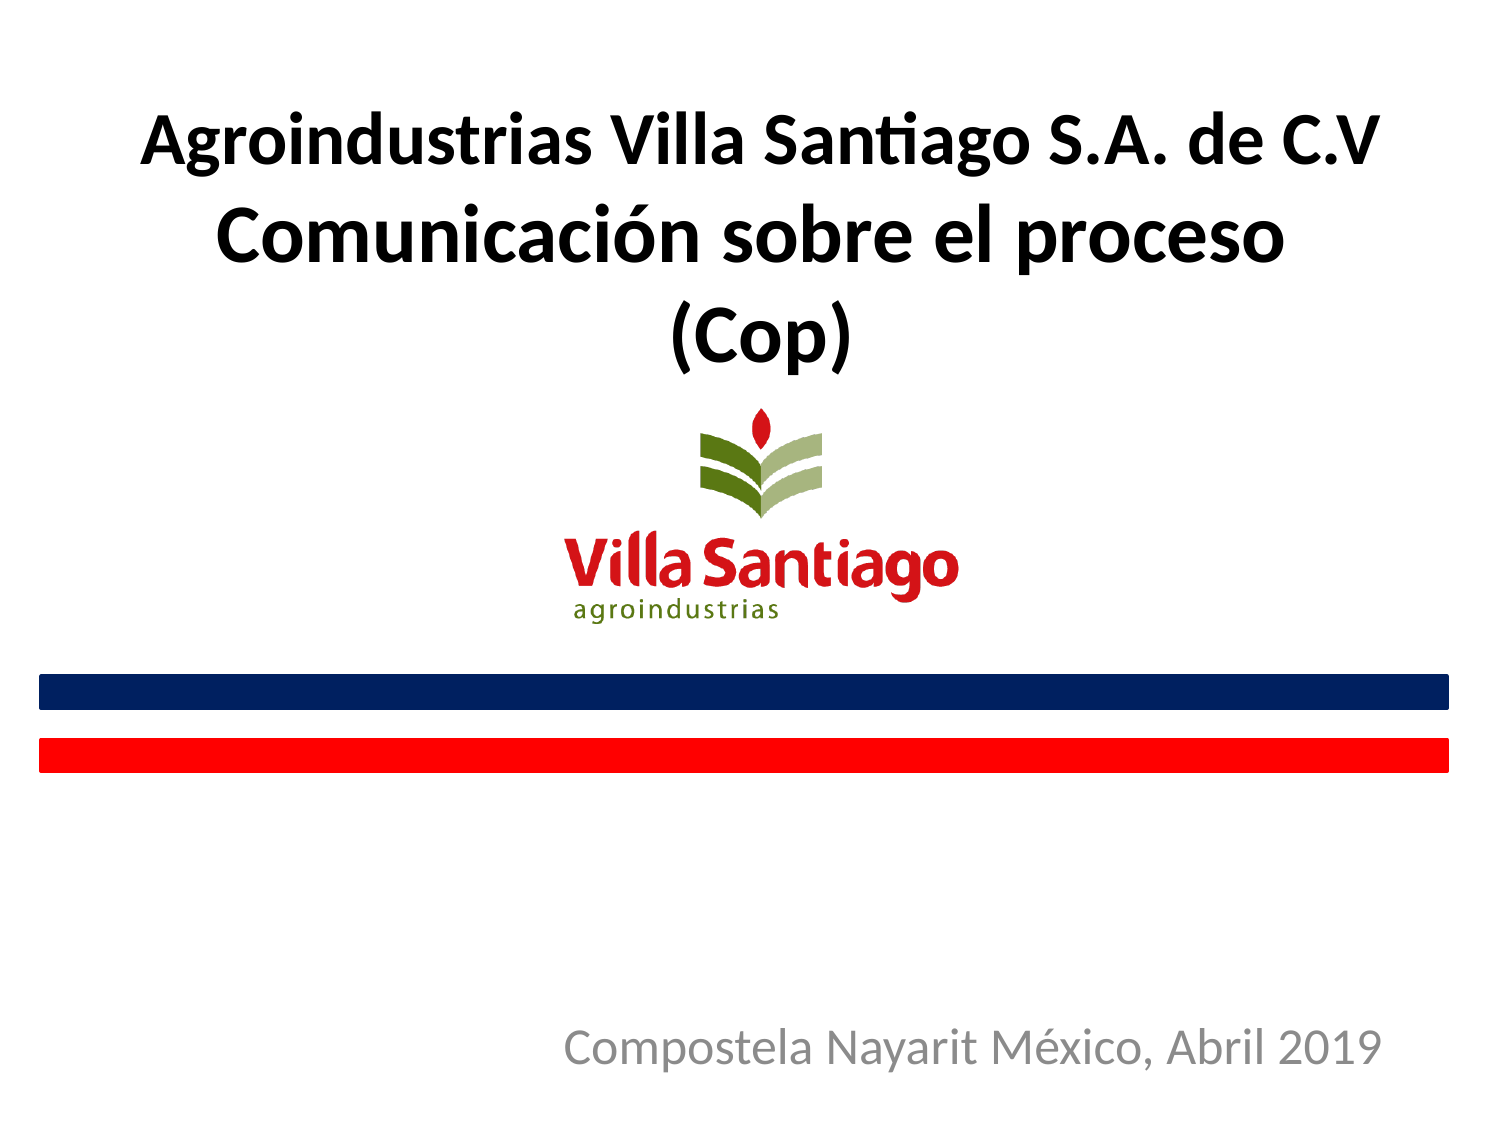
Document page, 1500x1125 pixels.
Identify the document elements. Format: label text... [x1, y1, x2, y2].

subtitle Compostela Nayarit México, Abril 2019 [448, 1005, 1499, 1120]
title Agroindustrias Villa Santiago S.A. de C.V Comunicación sobre el proceso (Cop) [123, 113, 1399, 355]
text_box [41, 676, 1448, 772]
picture [538, 292, 985, 739]
